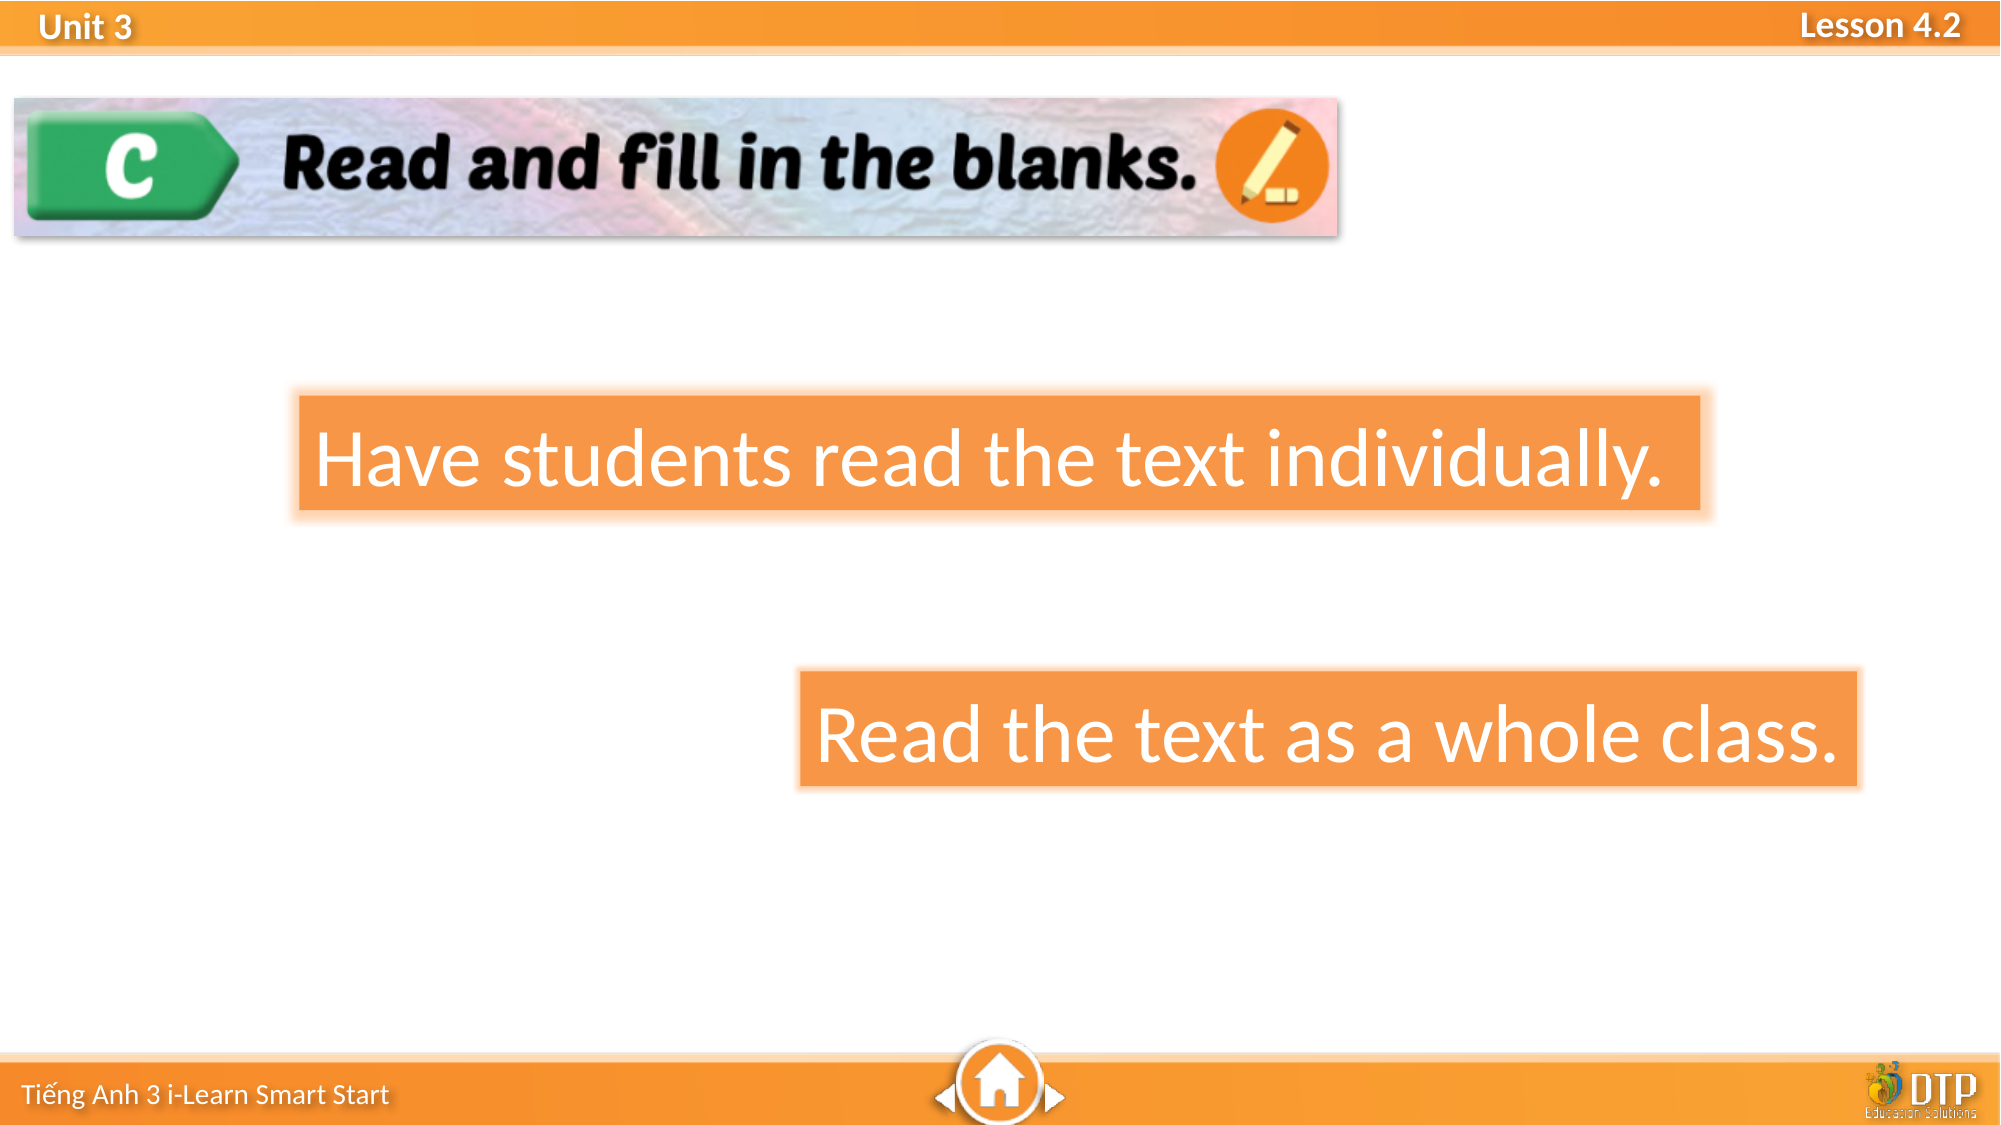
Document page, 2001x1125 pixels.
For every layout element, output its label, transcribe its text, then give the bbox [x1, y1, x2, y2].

text_box Read the text as a whole class. [798, 669, 1859, 788]
picture [0, 1, 2000, 1125]
text_box Have students read the text individually. [297, 393, 1702, 512]
